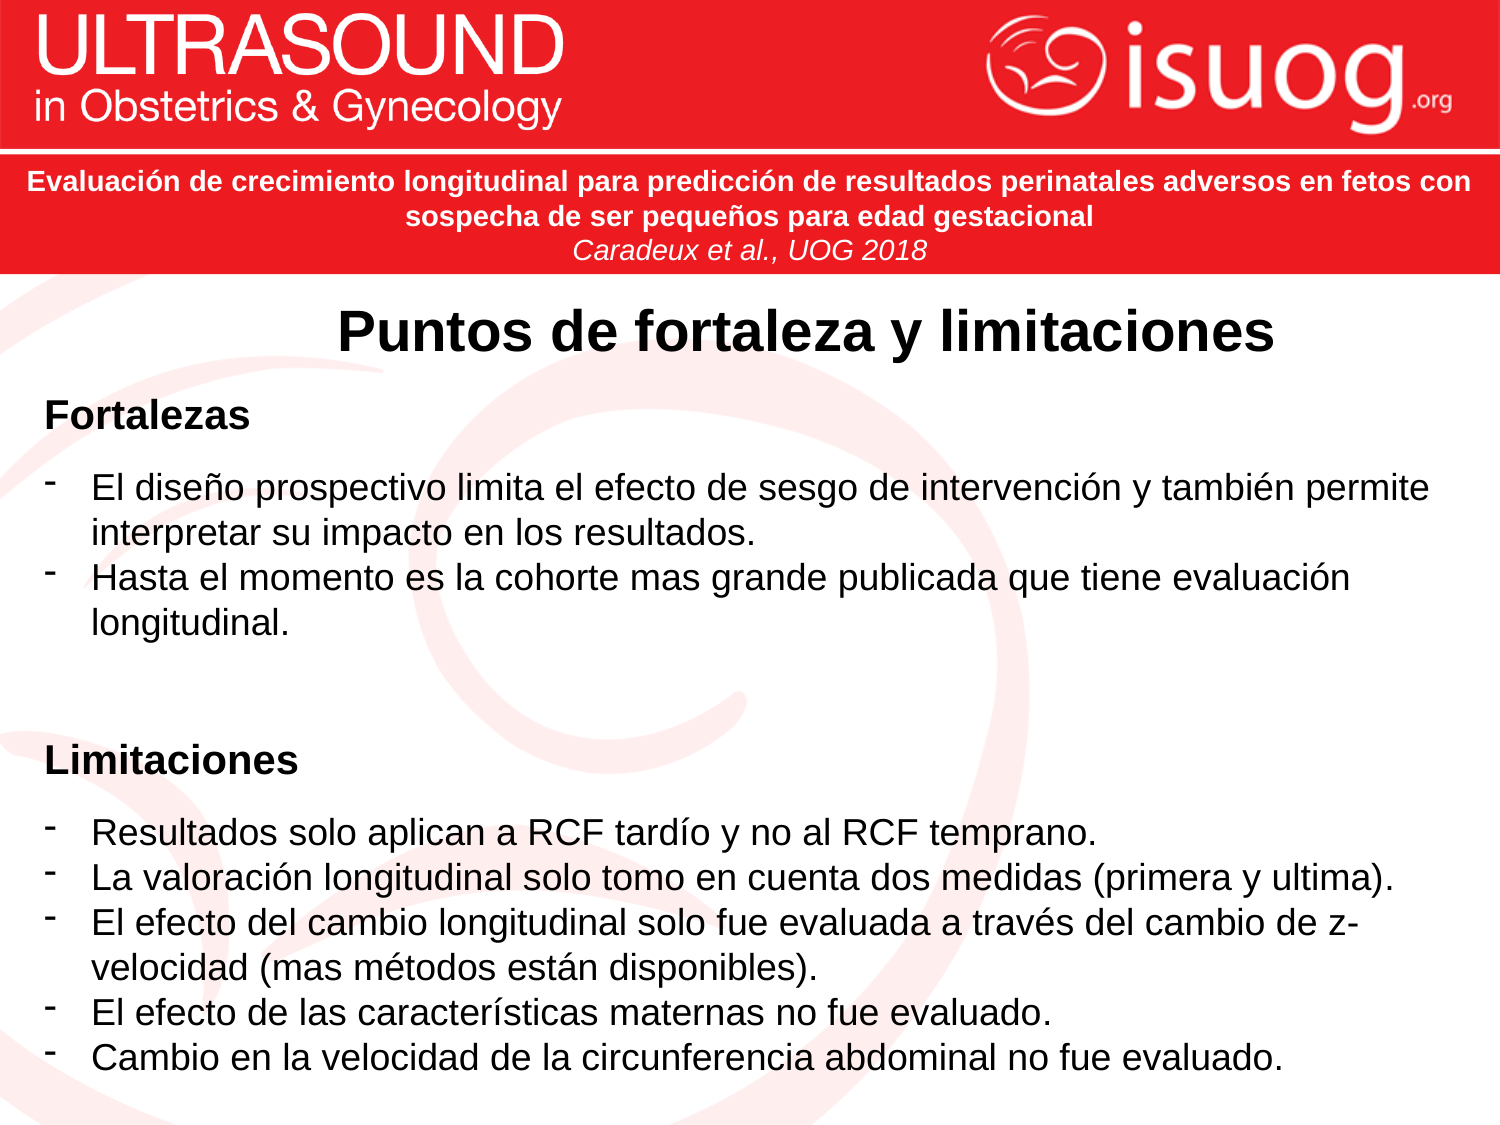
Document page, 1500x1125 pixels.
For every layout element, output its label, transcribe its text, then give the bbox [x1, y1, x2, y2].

text_box Fortalezas El diseño prospectivo limita el efecto de sesgo de intervención y también permite interpretar su impacto en los resultados. Hasta el momento es la cohorte mas grande publicada que tiene evaluación longitudinal. Limitaciones Resultados solo aplican a RCF tardío y no al RCF temprano. La valoración longitudinal solo tomo en cuenta dos medidas (primera y ultima). El efecto del cambio longitudinal solo fue evaluada a través del cambio de z-velocidad (mas métodos están disponibles). El efecto de las características maternas no fue evaluado. Cambio en la velocidad de la circunferencia abdominal no fue evaluado. [29, 381, 1483, 1125]
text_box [0, 0, 1500, 150]
picture [0, 275, 1500, 1125]
picture [0, 150, 1500, 154]
text_box Puntos de fortaleza y limitaciones [321, 285, 1294, 371]
text_box Evaluación de crecimiento longitudinal para predicción de resultados perinatales adversos en fetos con sospecha de ser pequeños para edad gestacional Caradeux et al., UOG 2018 [0, 156, 1500, 275]
